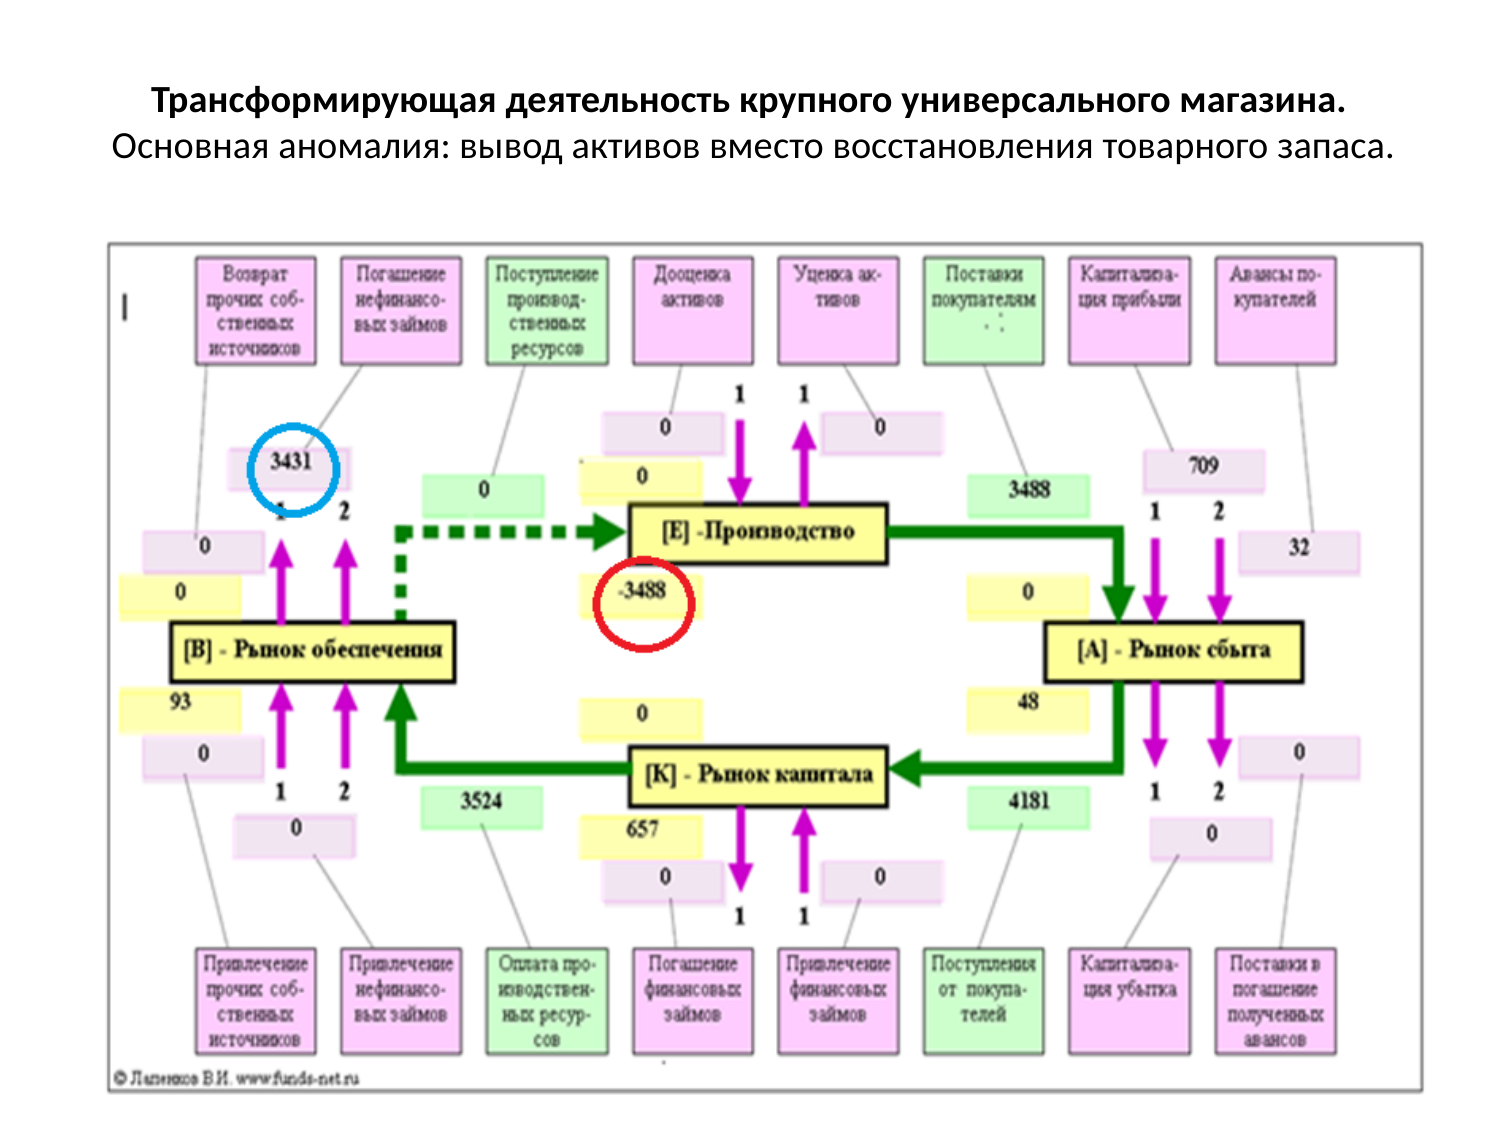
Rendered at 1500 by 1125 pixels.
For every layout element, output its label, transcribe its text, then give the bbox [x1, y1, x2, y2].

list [97, 232, 1436, 1107]
title Трансформирующая деятельность крупного универсального магазина. Основная аномалия: вывод активов вместо восстановления товарного запаса. [75, 45, 1425, 197]
